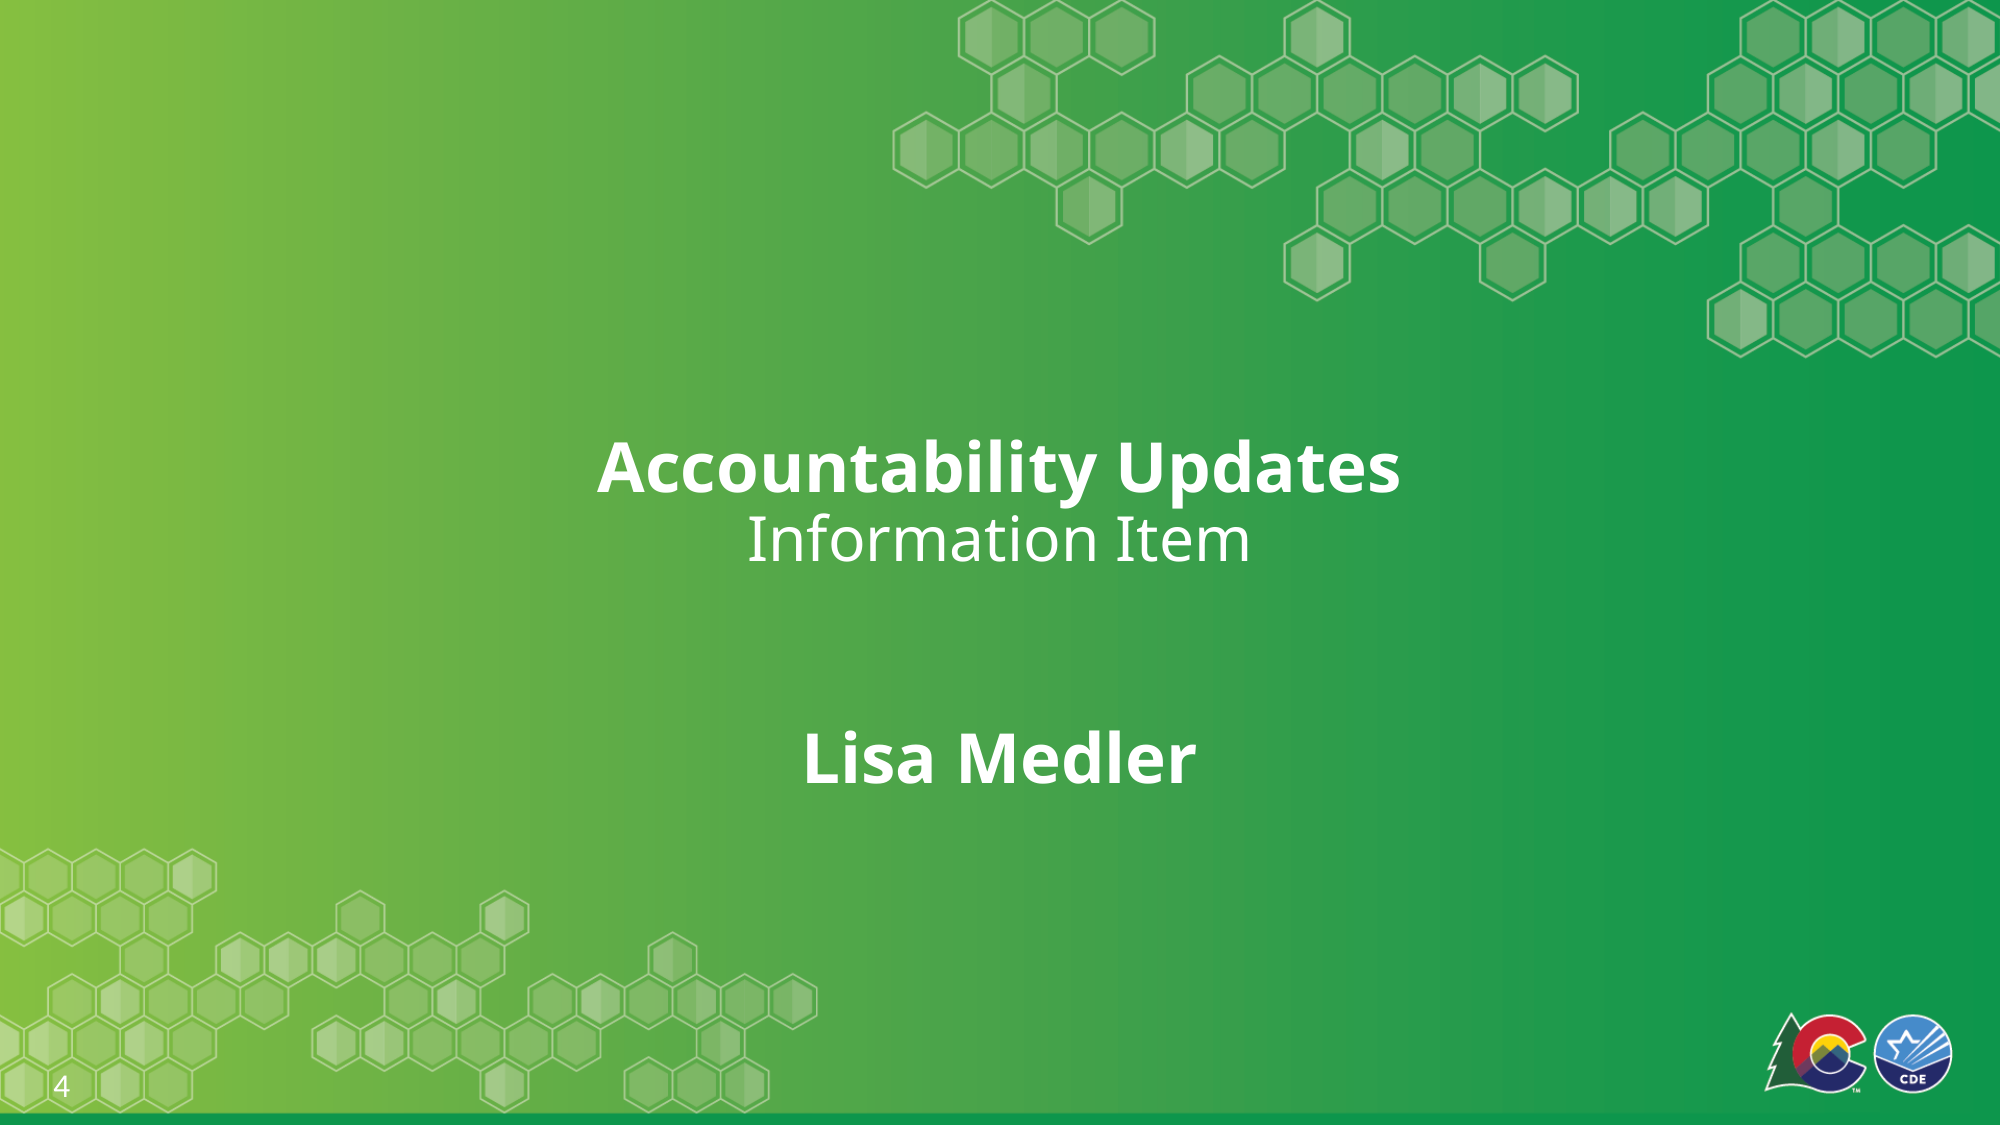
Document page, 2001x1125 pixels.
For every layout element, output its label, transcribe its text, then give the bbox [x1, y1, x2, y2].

slide_number ‹#› [38, 1054, 489, 1115]
title Accountability Updates Information Item Lisa Medler [0, 425, 2000, 810]
picture [0, 810, 2000, 1125]
picture [0, 0, 2000, 425]
